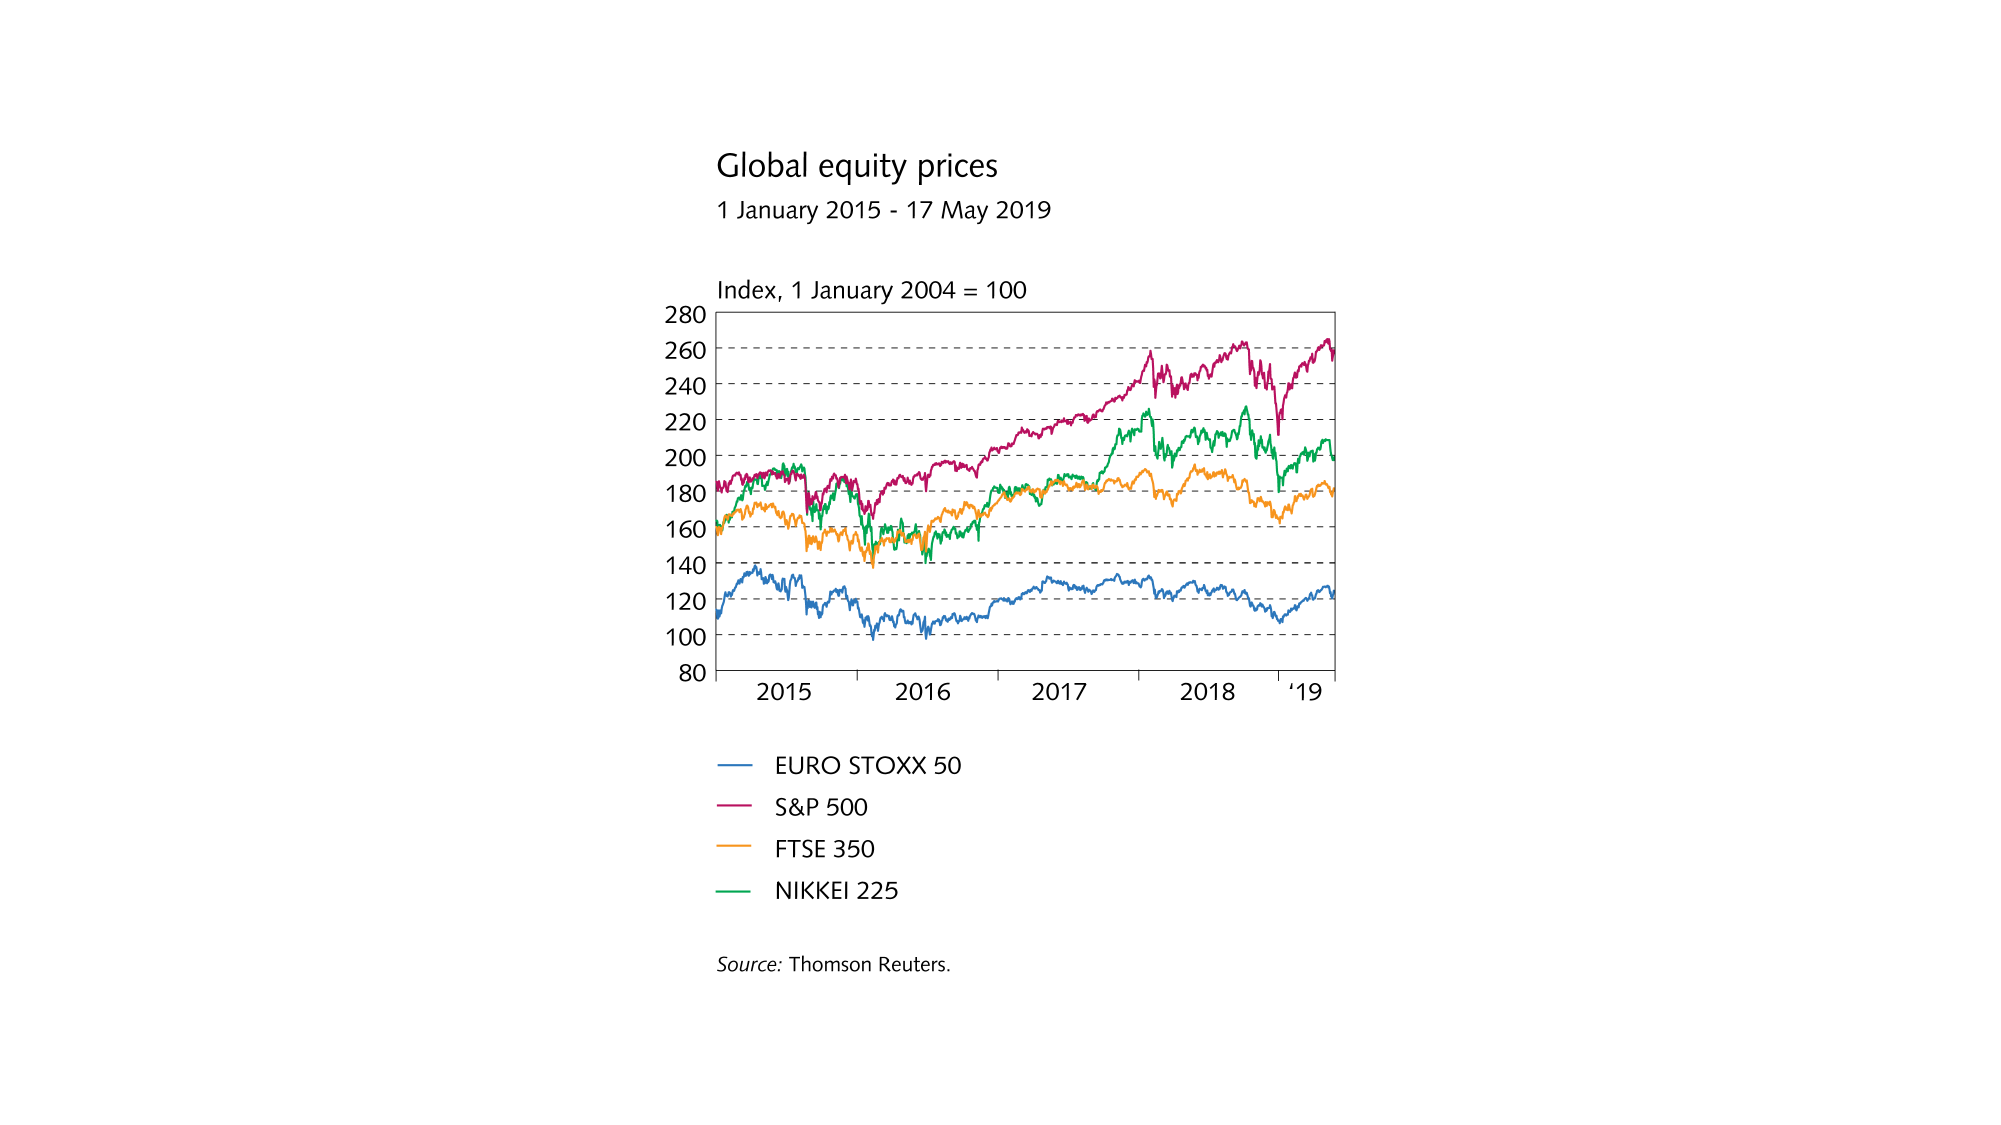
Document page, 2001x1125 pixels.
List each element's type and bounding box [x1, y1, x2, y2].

picture [664, 148, 1336, 977]
